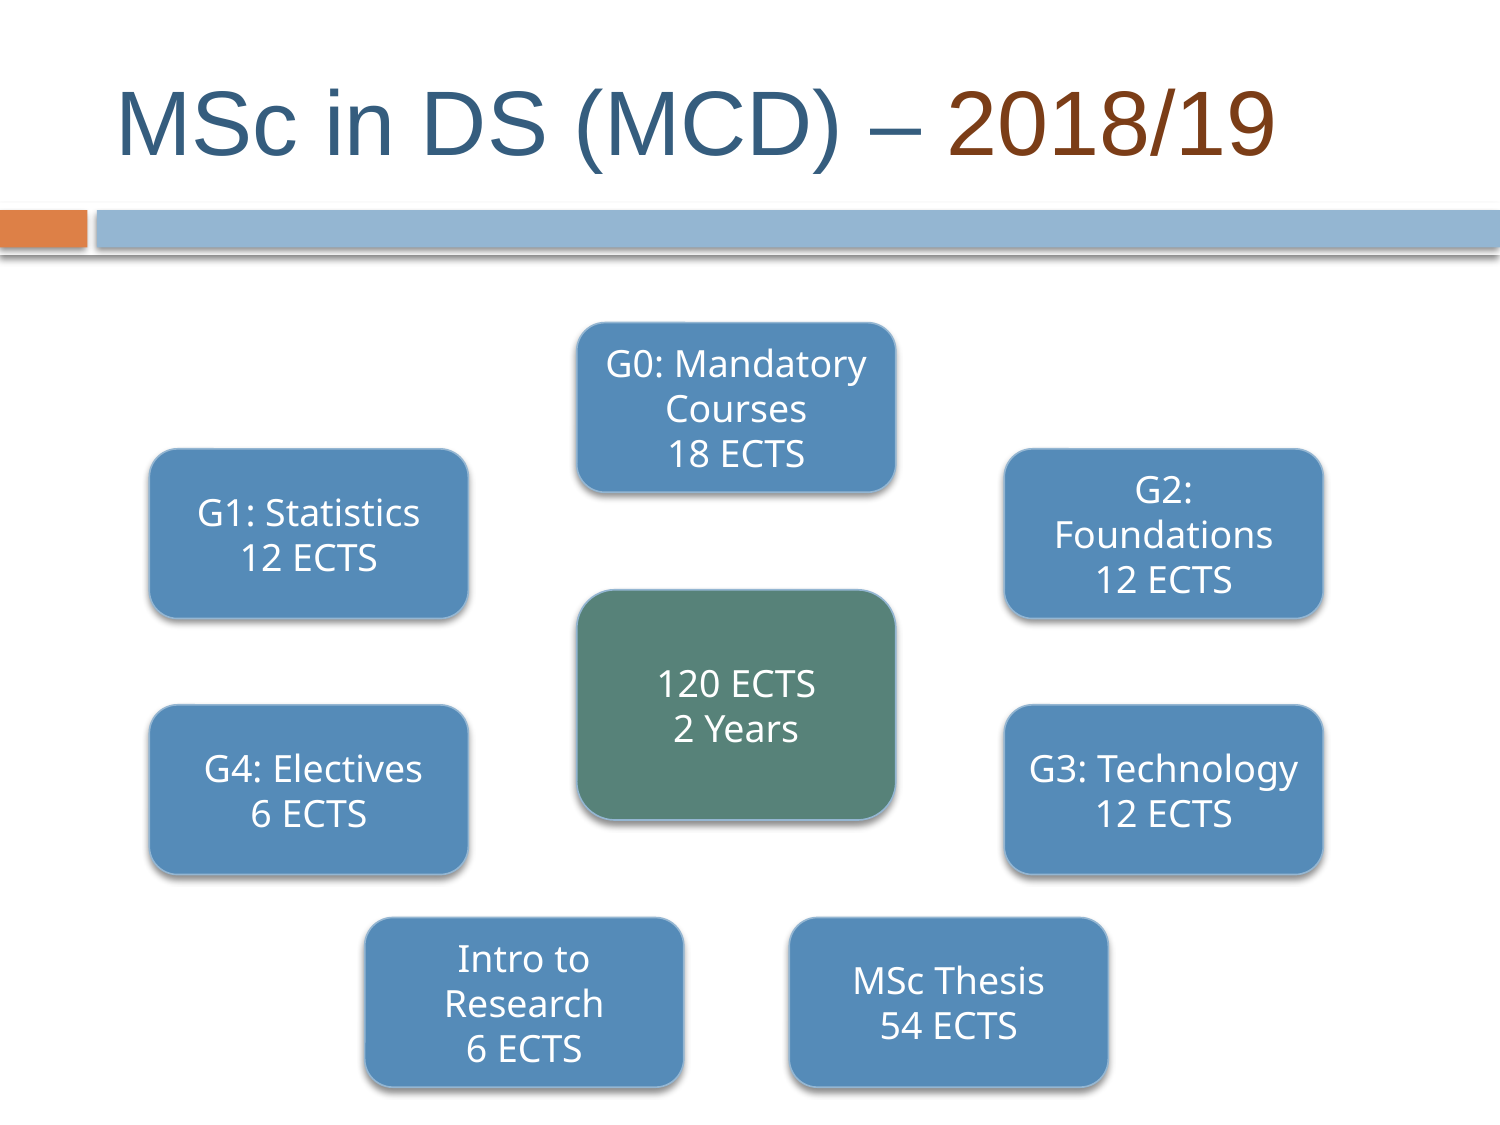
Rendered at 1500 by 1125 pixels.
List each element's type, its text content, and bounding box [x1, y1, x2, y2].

text_box G0: Mandatory Courses 18 ECTS [575, 321, 897, 494]
text_box G4: Electives 6 ECTS [148, 703, 470, 876]
text_box Intro to Research 6 ECTS [363, 916, 685, 1089]
text_box MSc Thesis 54 ECTS [788, 916, 1110, 1089]
title MSc in DS (MCD) – 2018/19 [100, 37, 1438, 200]
text_box 120 ECTS 2 Years [575, 588, 897, 821]
text_box G3: Technology 12 ECTS [1003, 703, 1325, 876]
text_box G2: Foundations 12 ECTS [1003, 447, 1325, 620]
text_box G1: Statistics 12 ECTS [148, 447, 470, 620]
